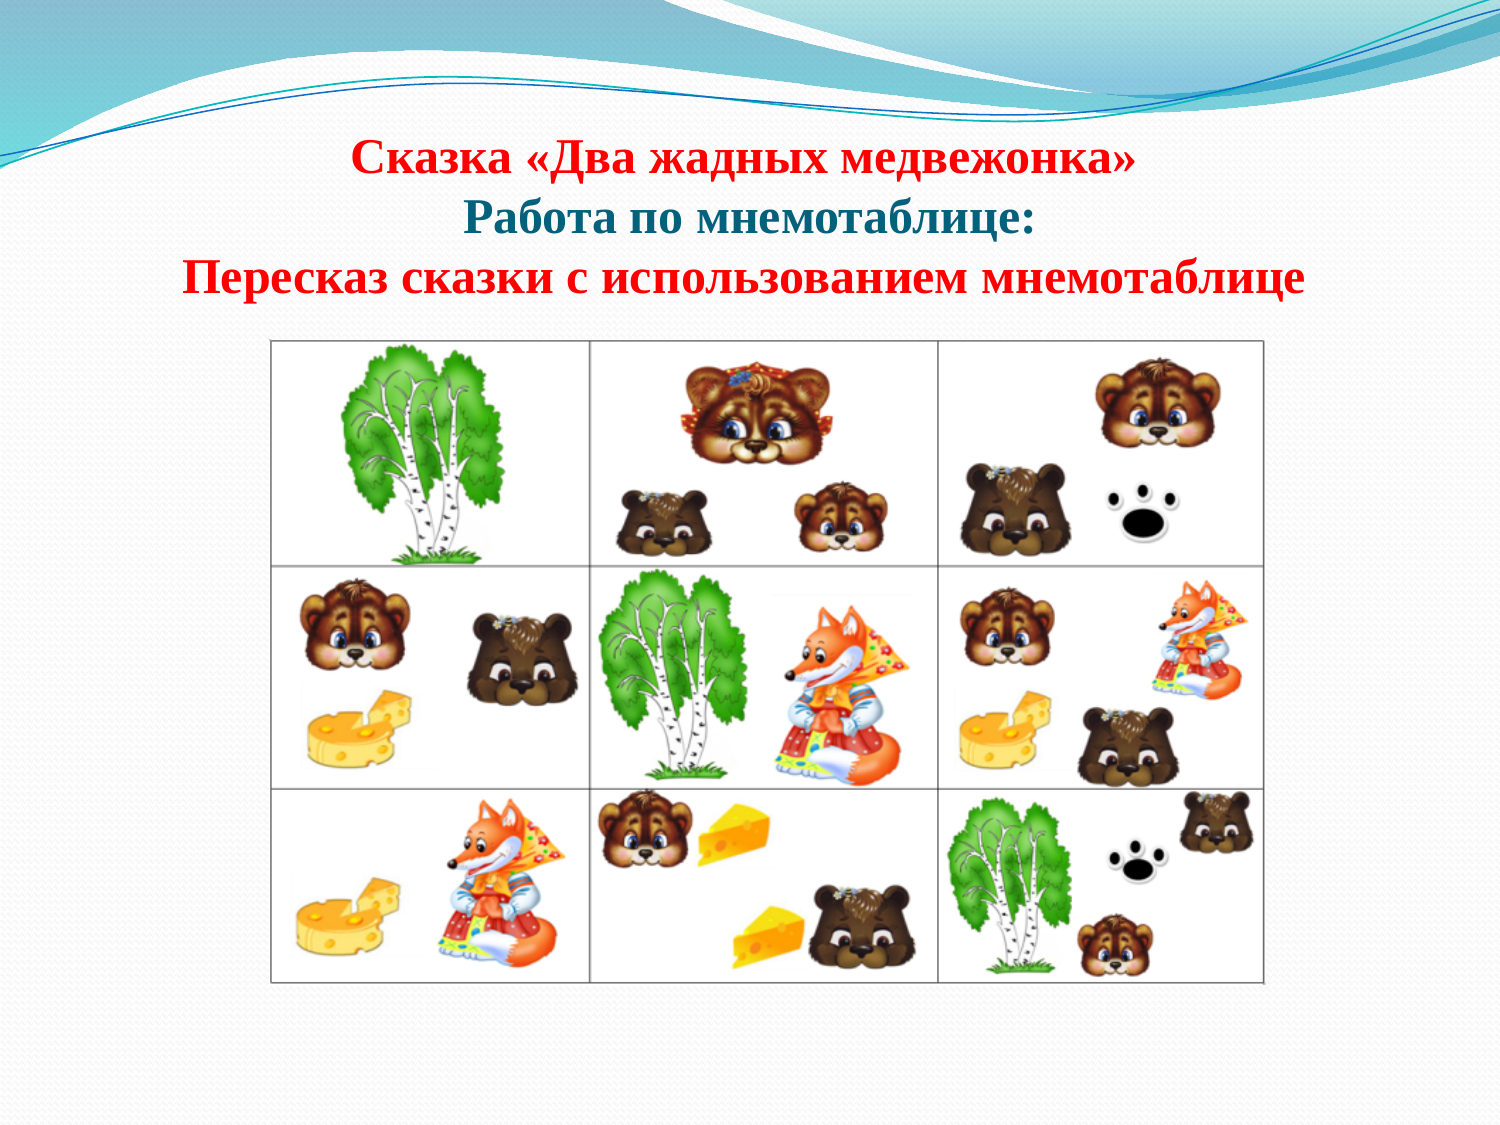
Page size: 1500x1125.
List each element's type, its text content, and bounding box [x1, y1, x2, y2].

picture [269, 339, 1266, 985]
title Сказка «Два жадных медвежонка» Работа по мнемотаблице: Пересказ сказки с использованием мнемотаблице [29, 117, 1459, 364]
